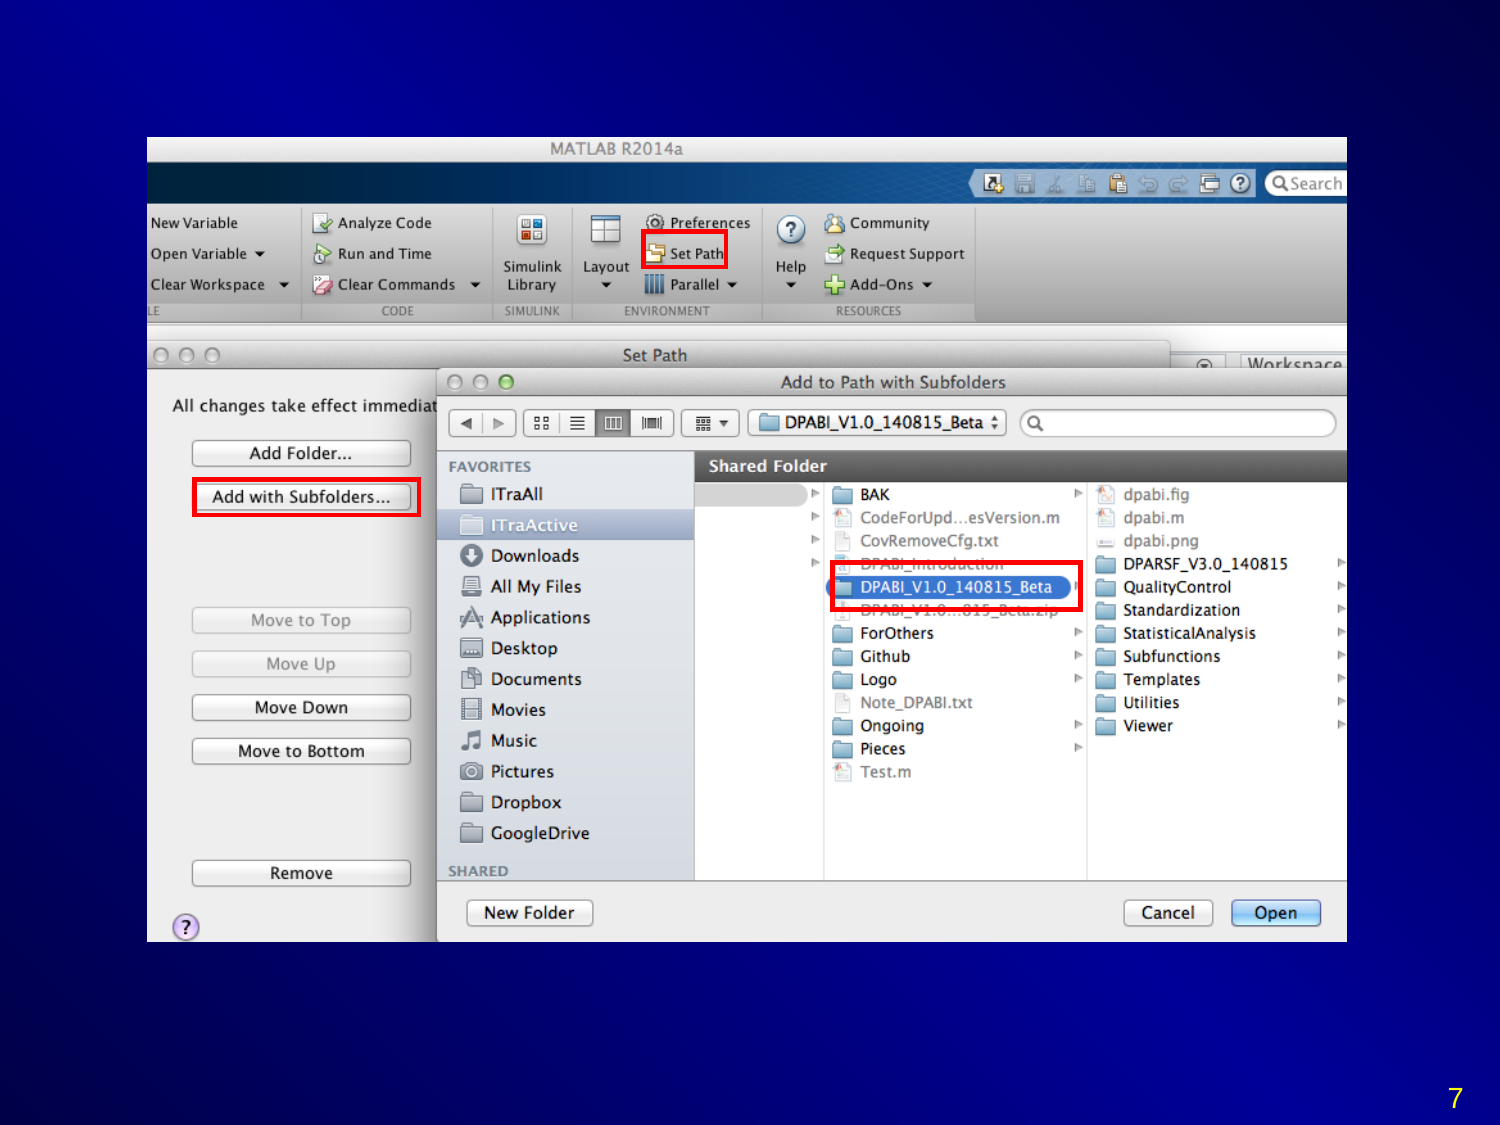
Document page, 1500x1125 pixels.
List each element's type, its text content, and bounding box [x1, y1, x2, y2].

picture [147, 136, 1347, 942]
text_box 7 [1411, 1072, 1500, 1125]
